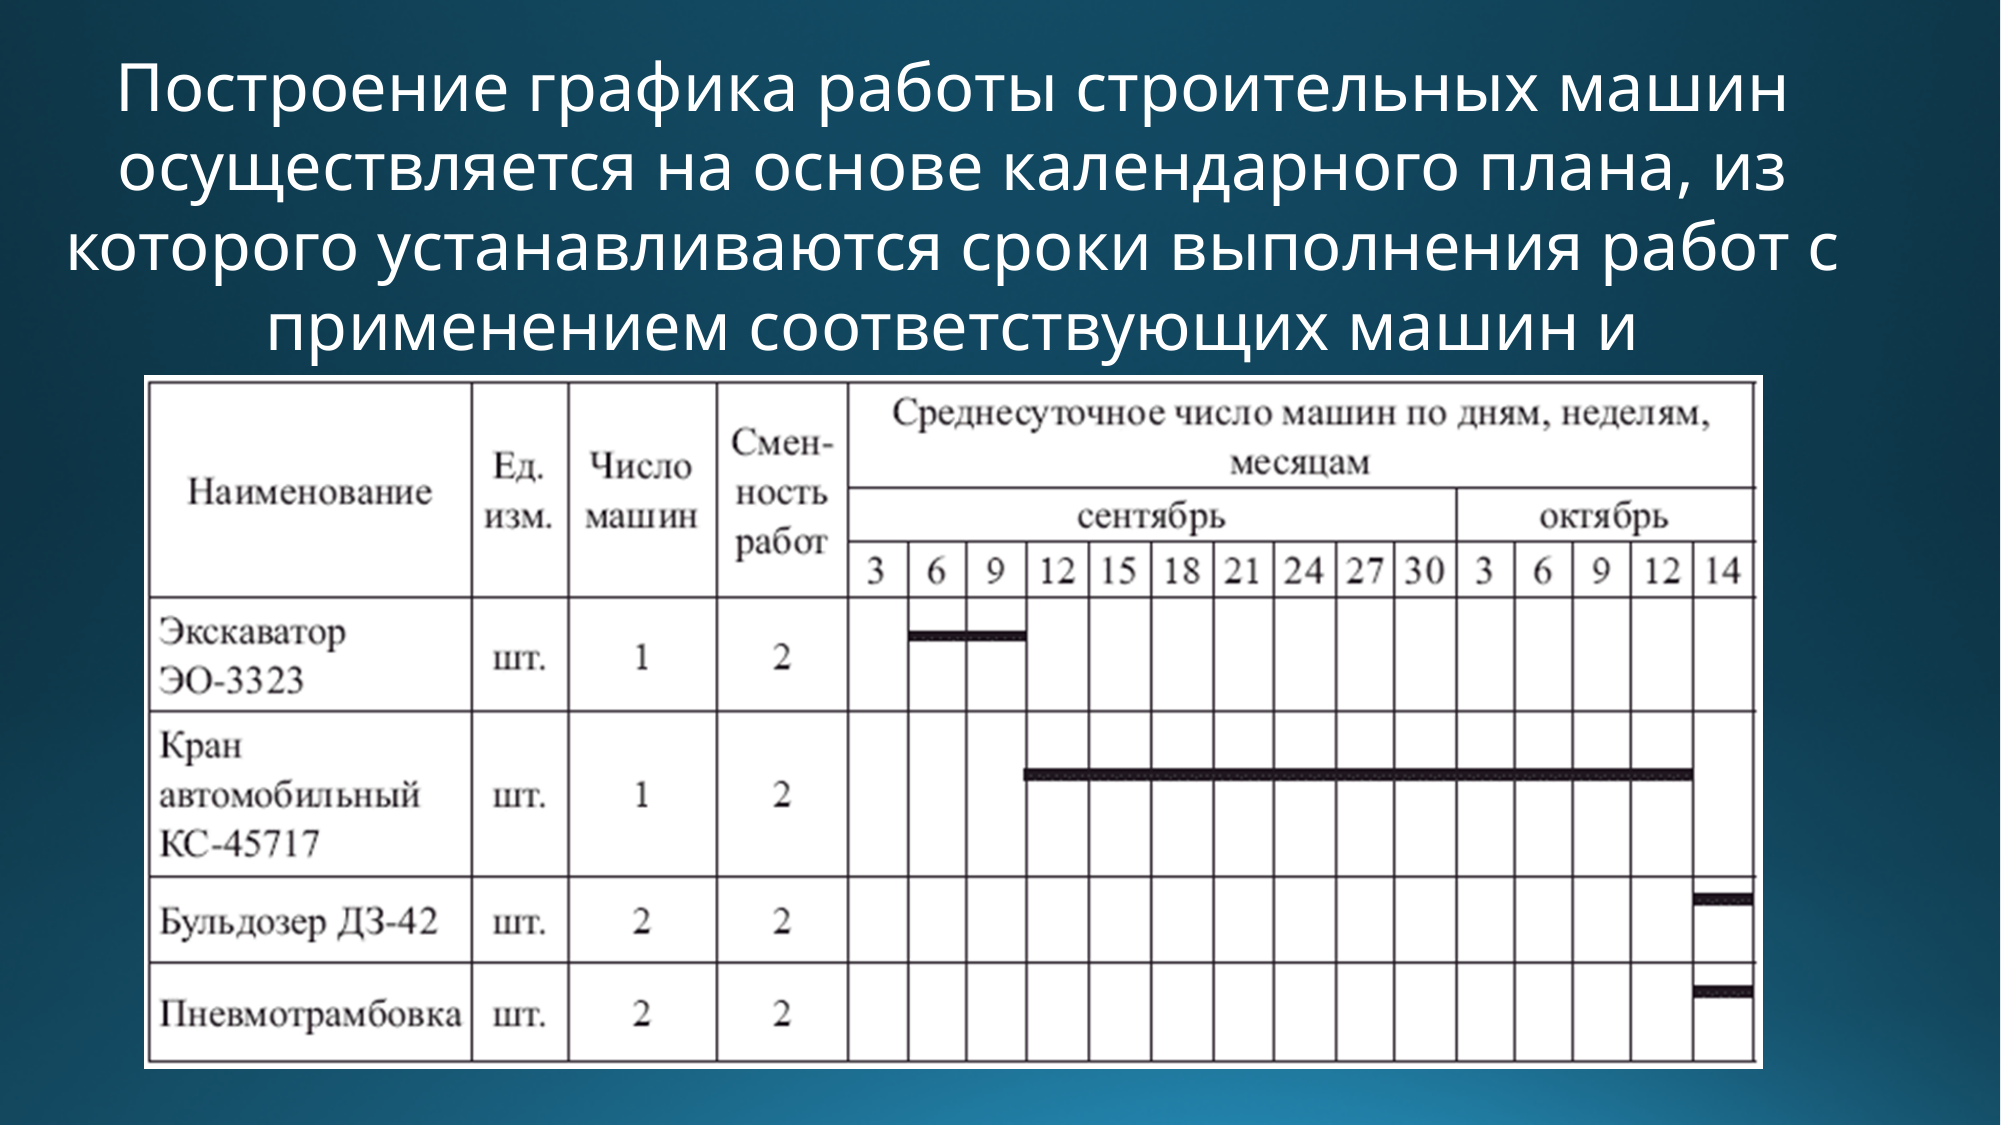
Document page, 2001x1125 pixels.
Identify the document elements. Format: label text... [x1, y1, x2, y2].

picture [0, 0, 2001, 1125]
text_box Построение графика работы строительных машин осуществляется на основе календарного плана, из которого устанавливаются сроки выполнения работ с применением соответствующих машин и механизмов. [47, 36, 1859, 452]
